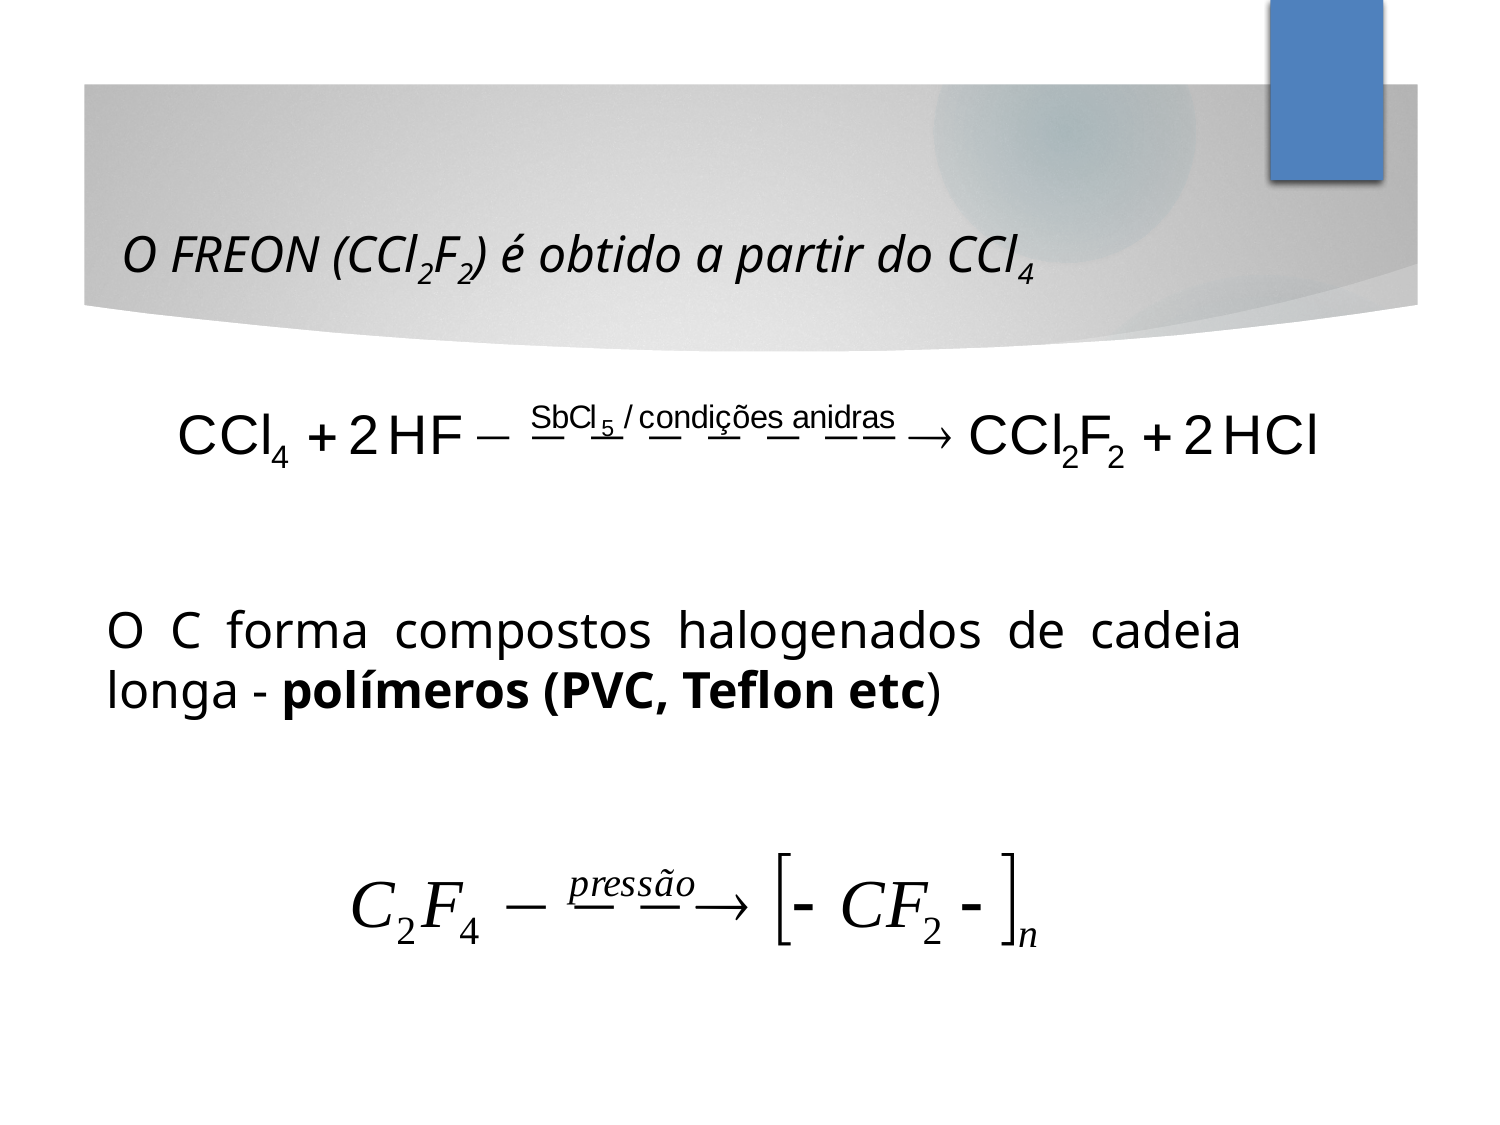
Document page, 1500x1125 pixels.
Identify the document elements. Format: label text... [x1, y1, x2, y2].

text_box O C forma compostos halogenados de cadeia longa - polímeros (PVC, Teflon etc) [91, 590, 1259, 726]
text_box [170, 388, 1324, 478]
text_box O FREON (CCl2F2) é obtido a partir do CCl4 [106, 214, 1477, 298]
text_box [341, 852, 1054, 962]
